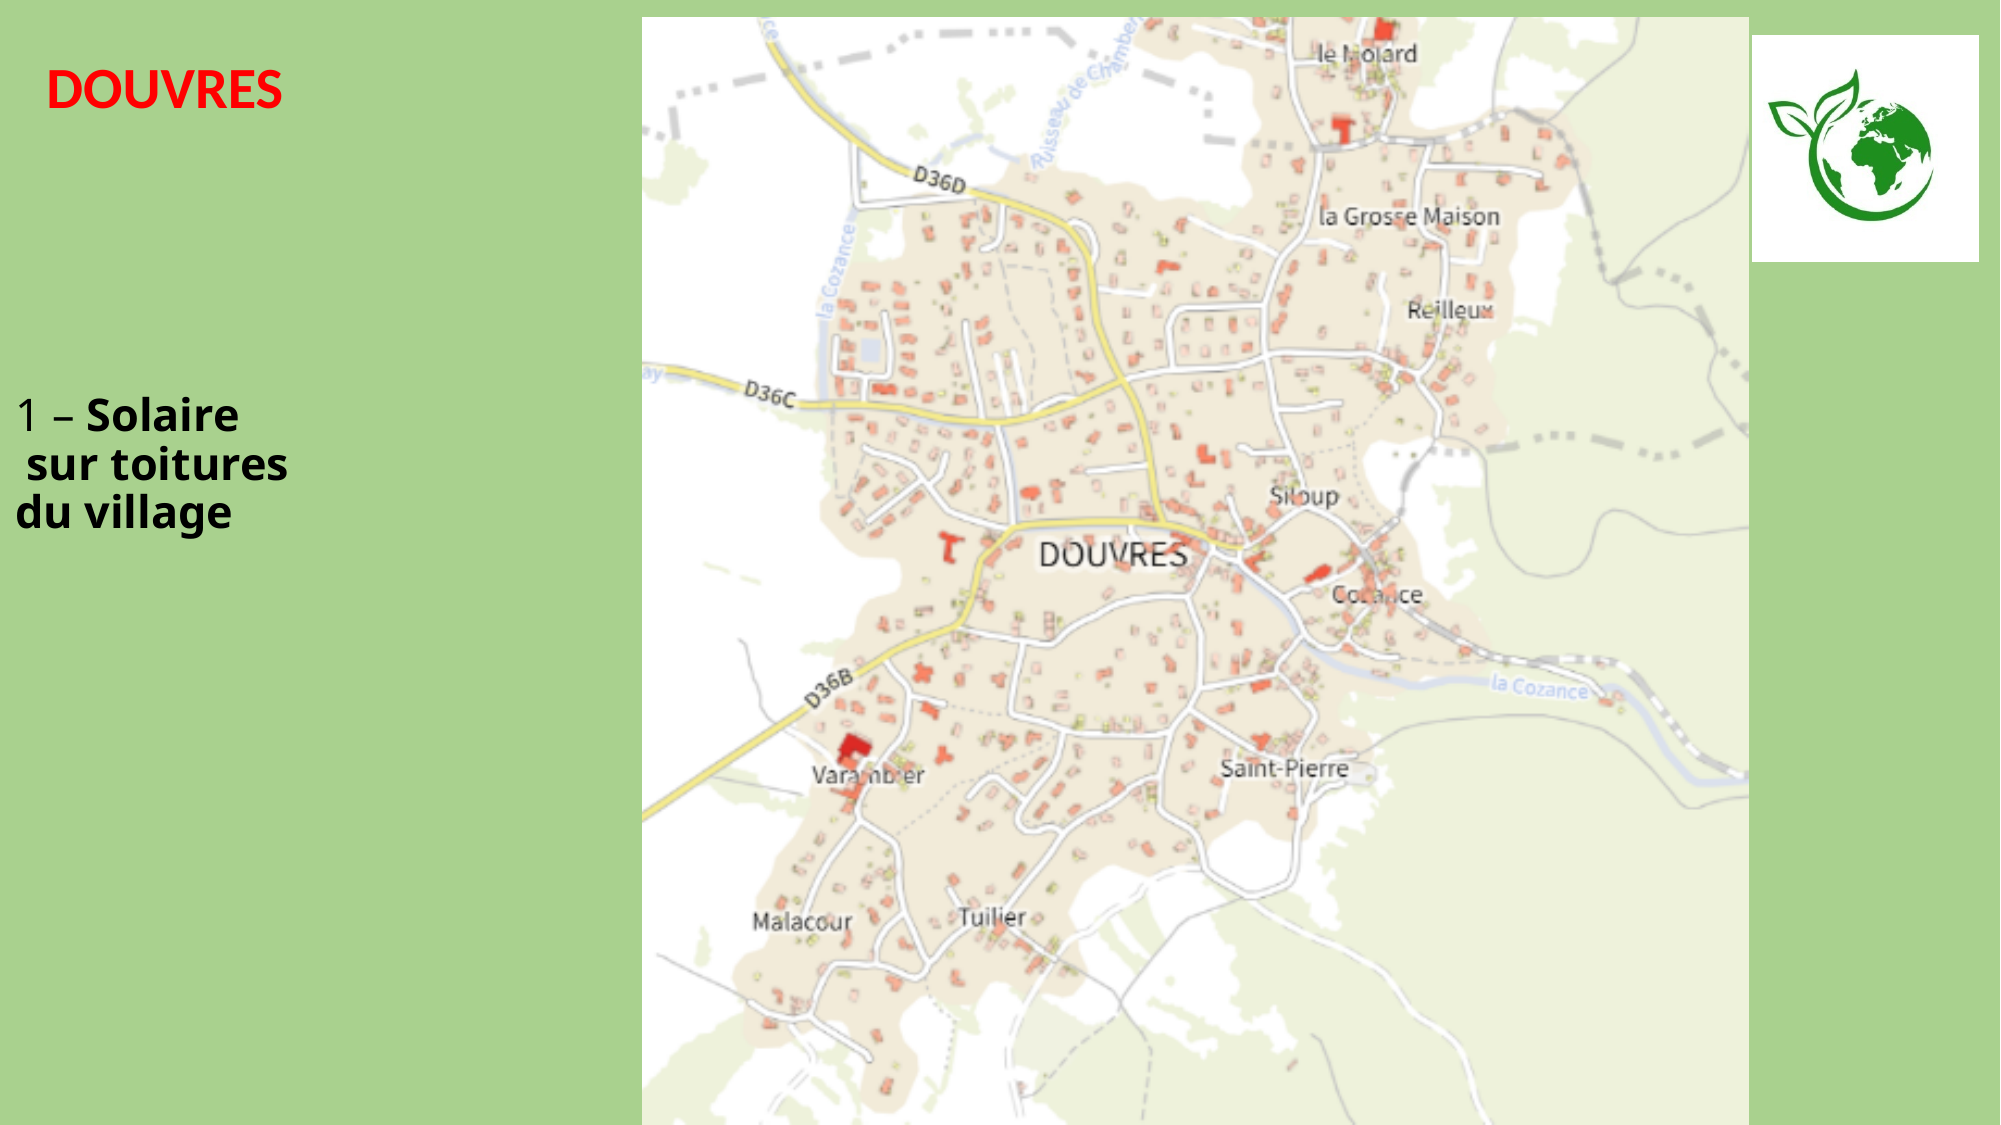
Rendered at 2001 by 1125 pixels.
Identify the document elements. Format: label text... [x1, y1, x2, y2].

picture [1752, 35, 1979, 262]
title 1 – Solaire sur toitures du village [0, 384, 625, 602]
text_box DOUVRES [31, 42, 299, 128]
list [642, 17, 1749, 1125]
